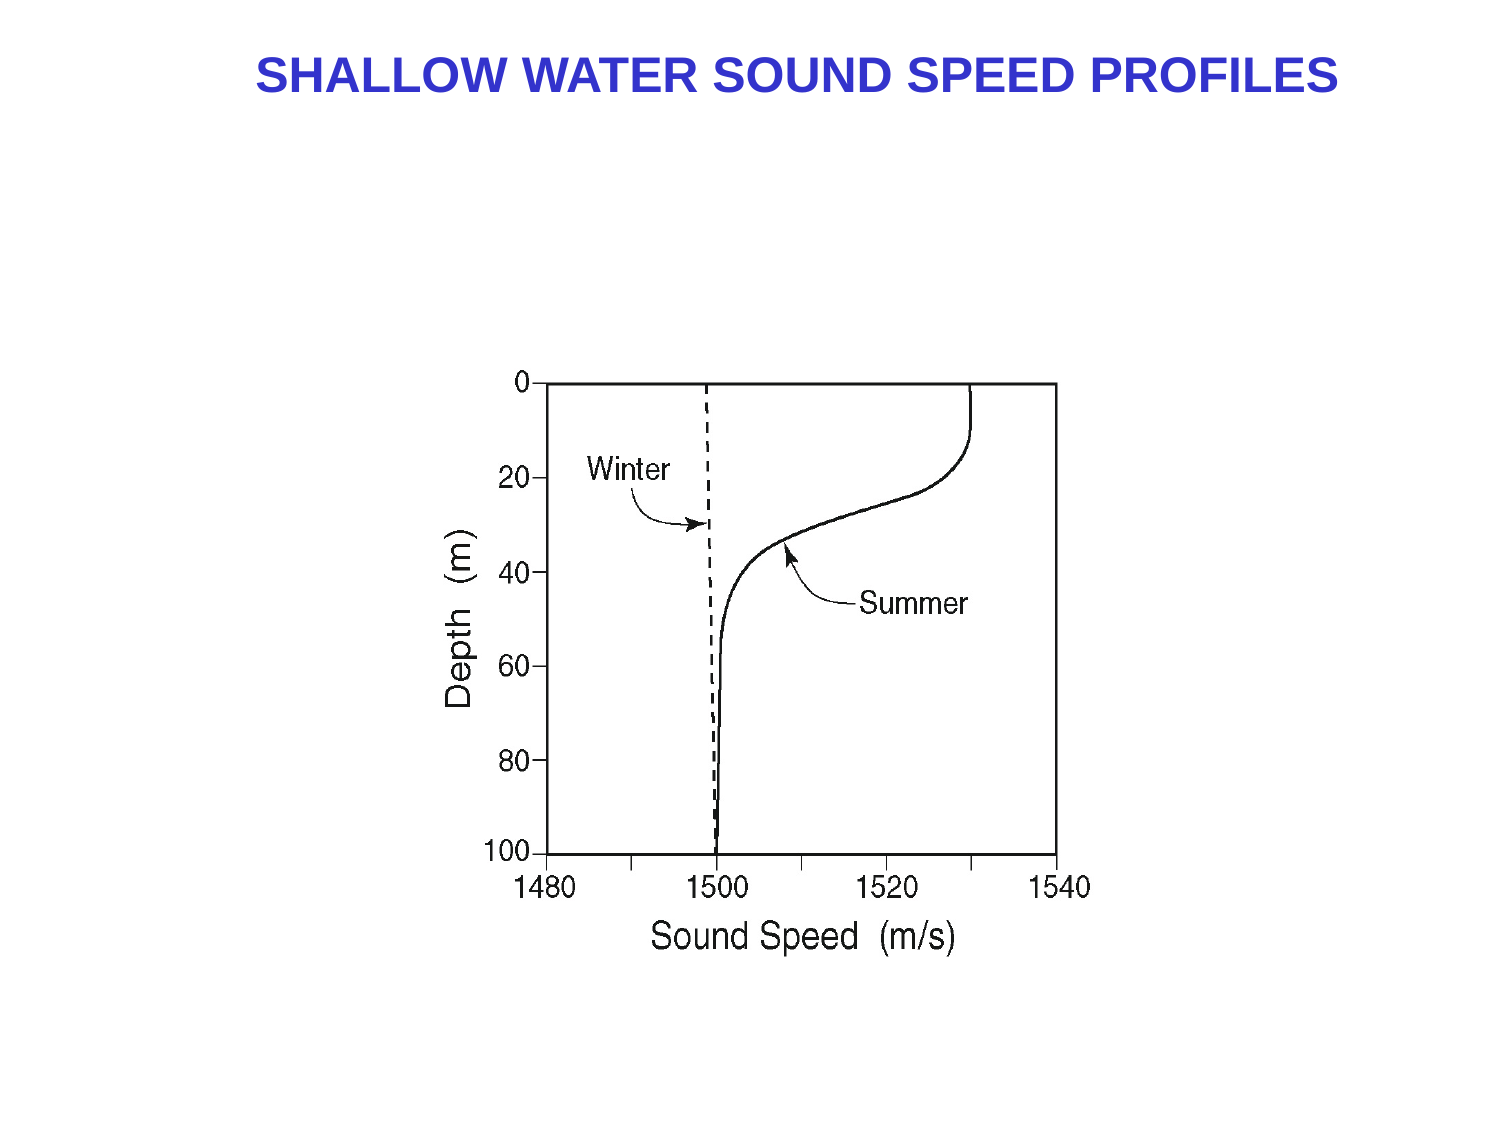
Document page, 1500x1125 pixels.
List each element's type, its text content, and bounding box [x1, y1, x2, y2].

picture [437, 362, 1101, 963]
text_box SHALLOW WATER SOUND SPEED PROFILES [240, 35, 1355, 110]
